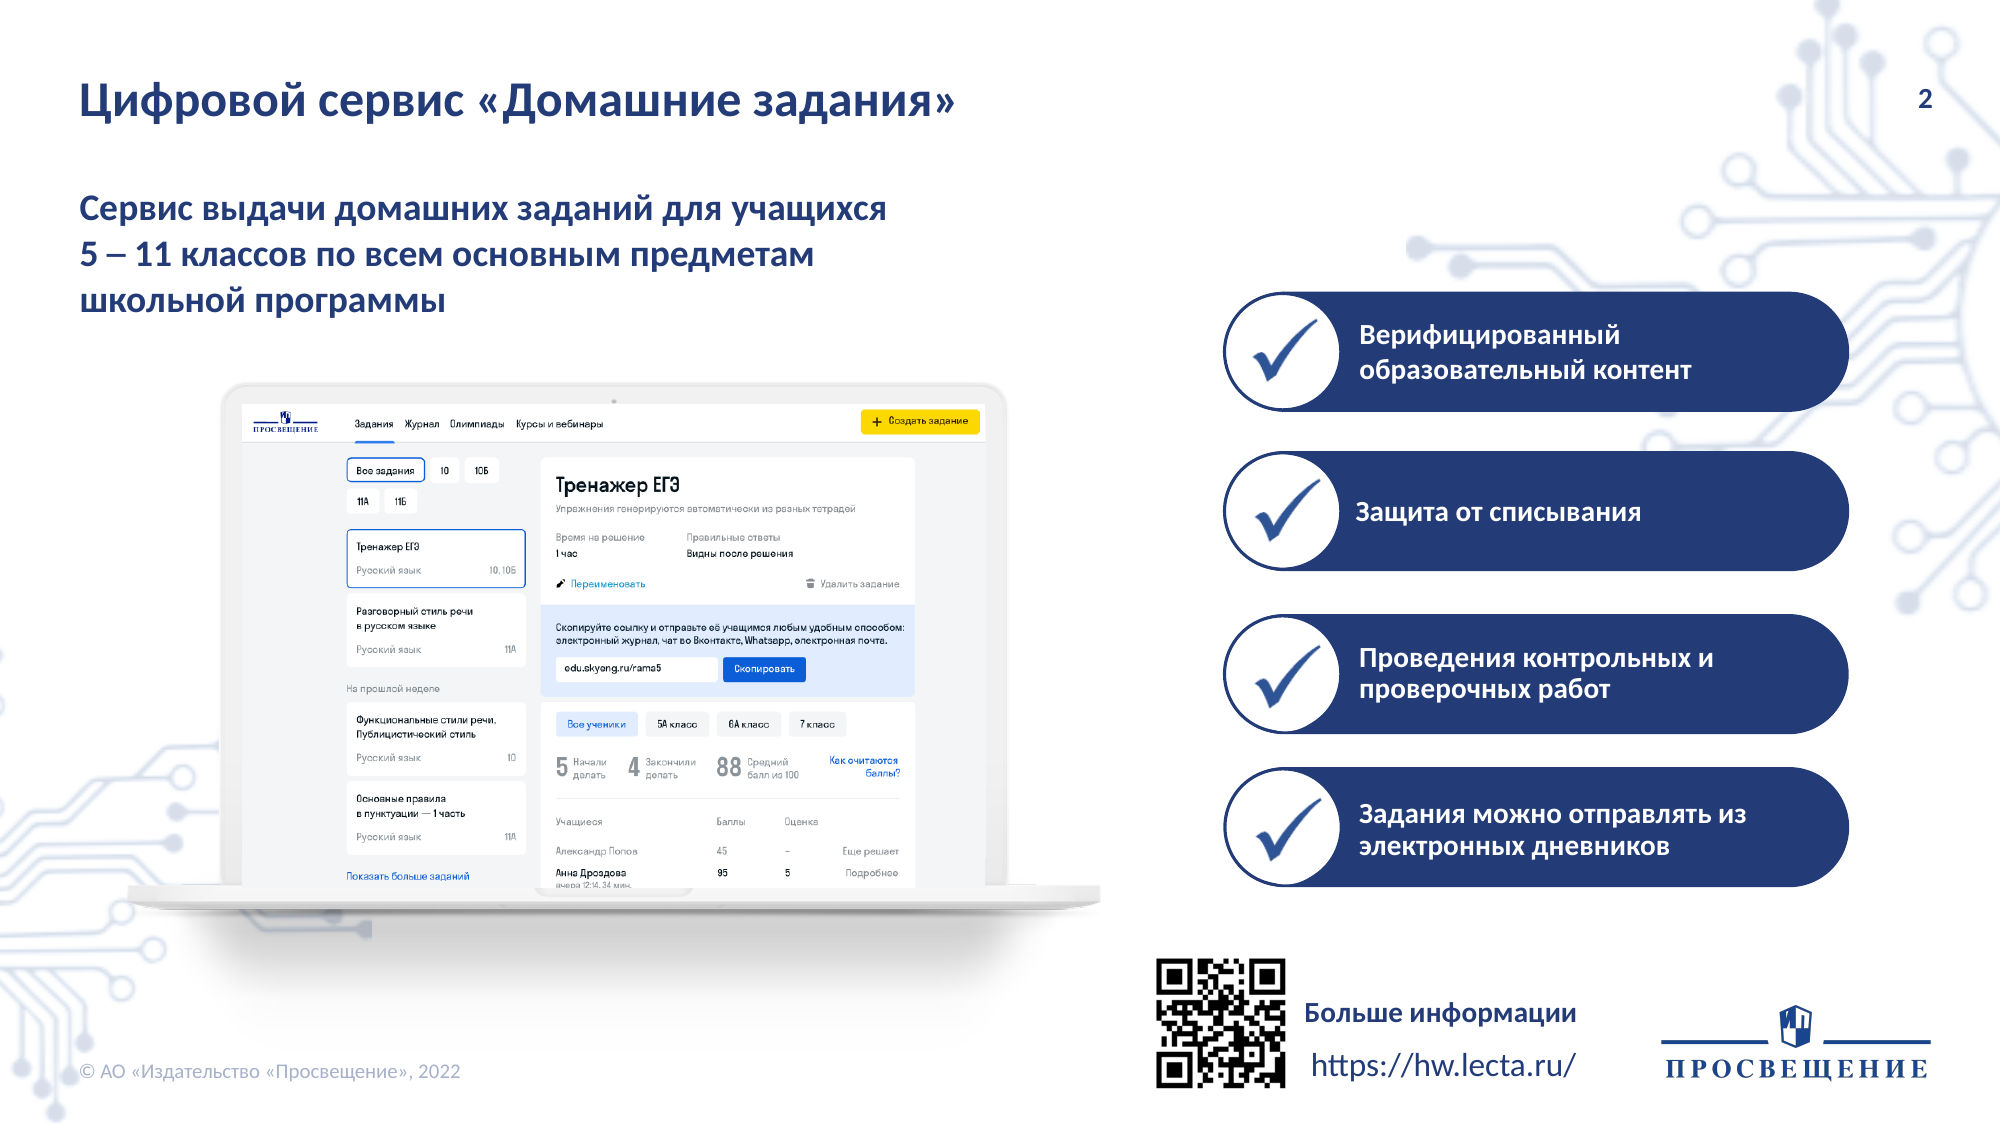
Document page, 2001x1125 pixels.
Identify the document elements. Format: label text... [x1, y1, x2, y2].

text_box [1224, 614, 1849, 735]
text_box Больше информации [1306, 985, 1638, 1036]
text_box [1224, 767, 1850, 888]
text_box Сервис выдачи домашних заданий для учащихся 5 ─ 11 классов по всем основным предметам школьной программы [64, 134, 971, 328]
text_box Цифровой сервис «Домашние задания» [64, 67, 1820, 134]
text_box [1224, 291, 1850, 572]
picture [1136, 938, 1306, 1109]
picture [93, 311, 1134, 1125]
text_box https://hw.lecta.ru/ [1306, 1036, 1592, 1091]
